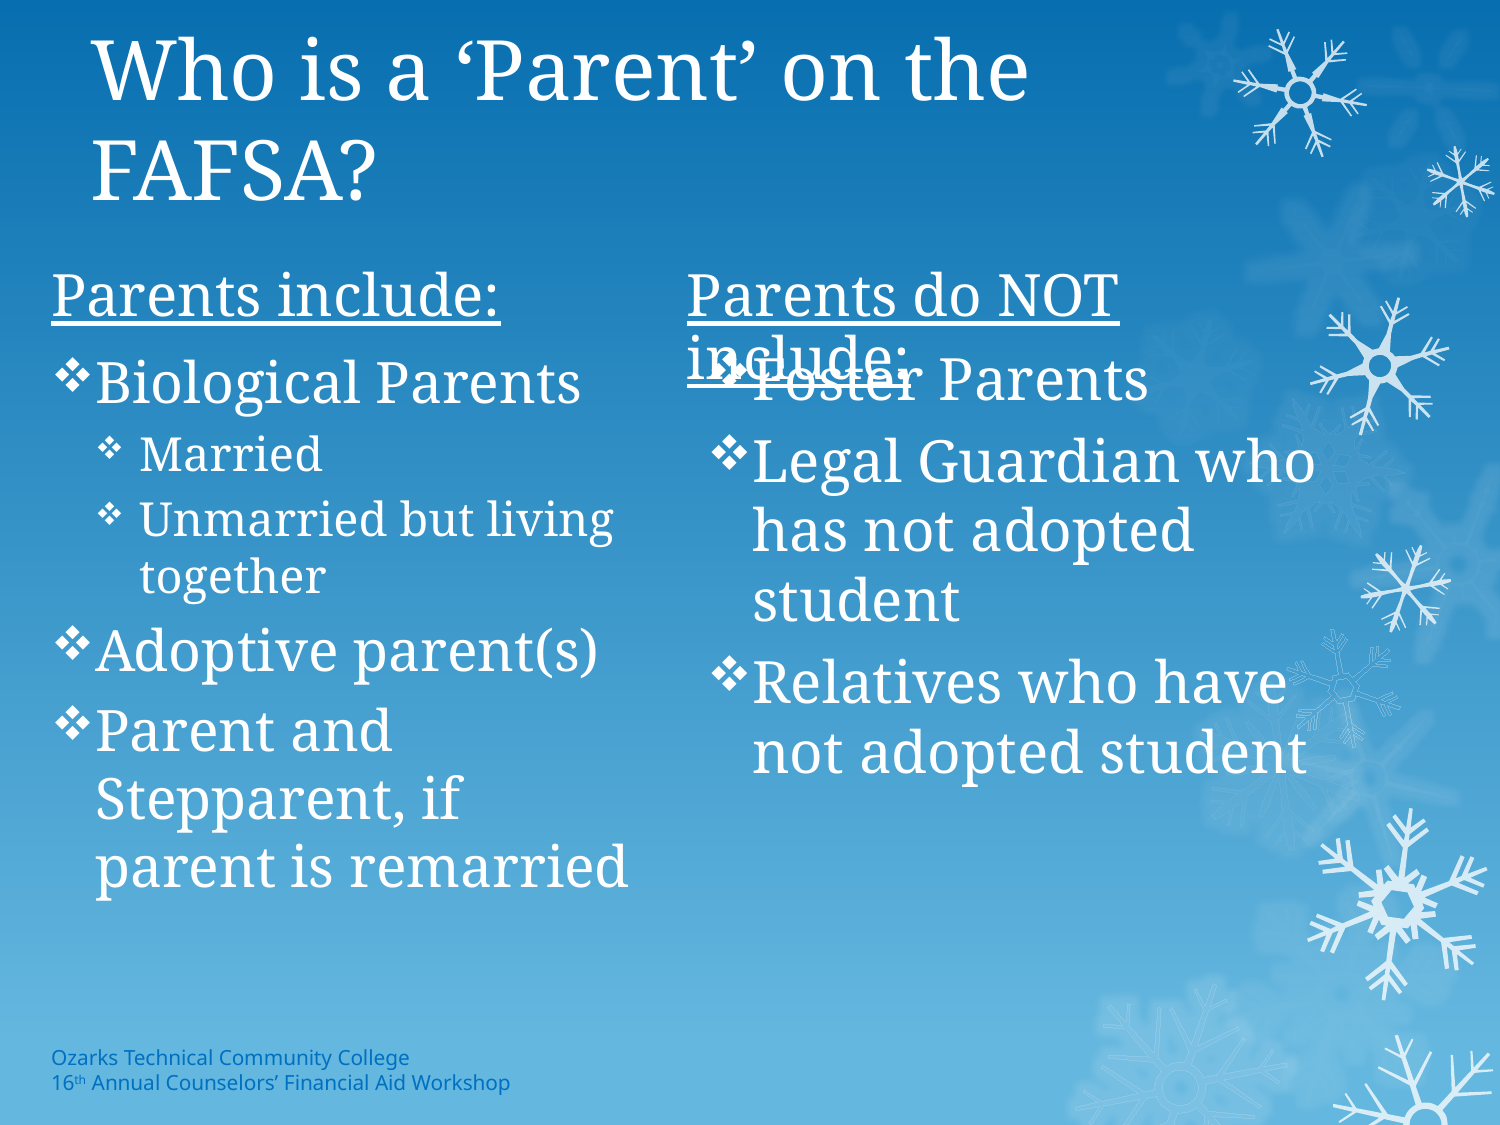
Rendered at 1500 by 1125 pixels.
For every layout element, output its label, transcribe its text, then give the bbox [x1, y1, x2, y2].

text_box Parents do NOT include: [672, 258, 1348, 400]
text_box Ozarks Technical Community College 16th Annual Counselors’ Financial Aid Workshop [36, 1037, 824, 1103]
title Who is a ‘Parent’ on the FAFSA? [75, 62, 1313, 225]
text_box Biological Parents Married Unmarried but living together Adoptive parent(s) Parent and Stepparent, if parent is remarried [36, 339, 650, 975]
text_box Parents include: [36, 258, 582, 337]
text_box Foster Parents Legal Guardian who has not adopted student Relatives who have not adopted student [692, 334, 1348, 960]
